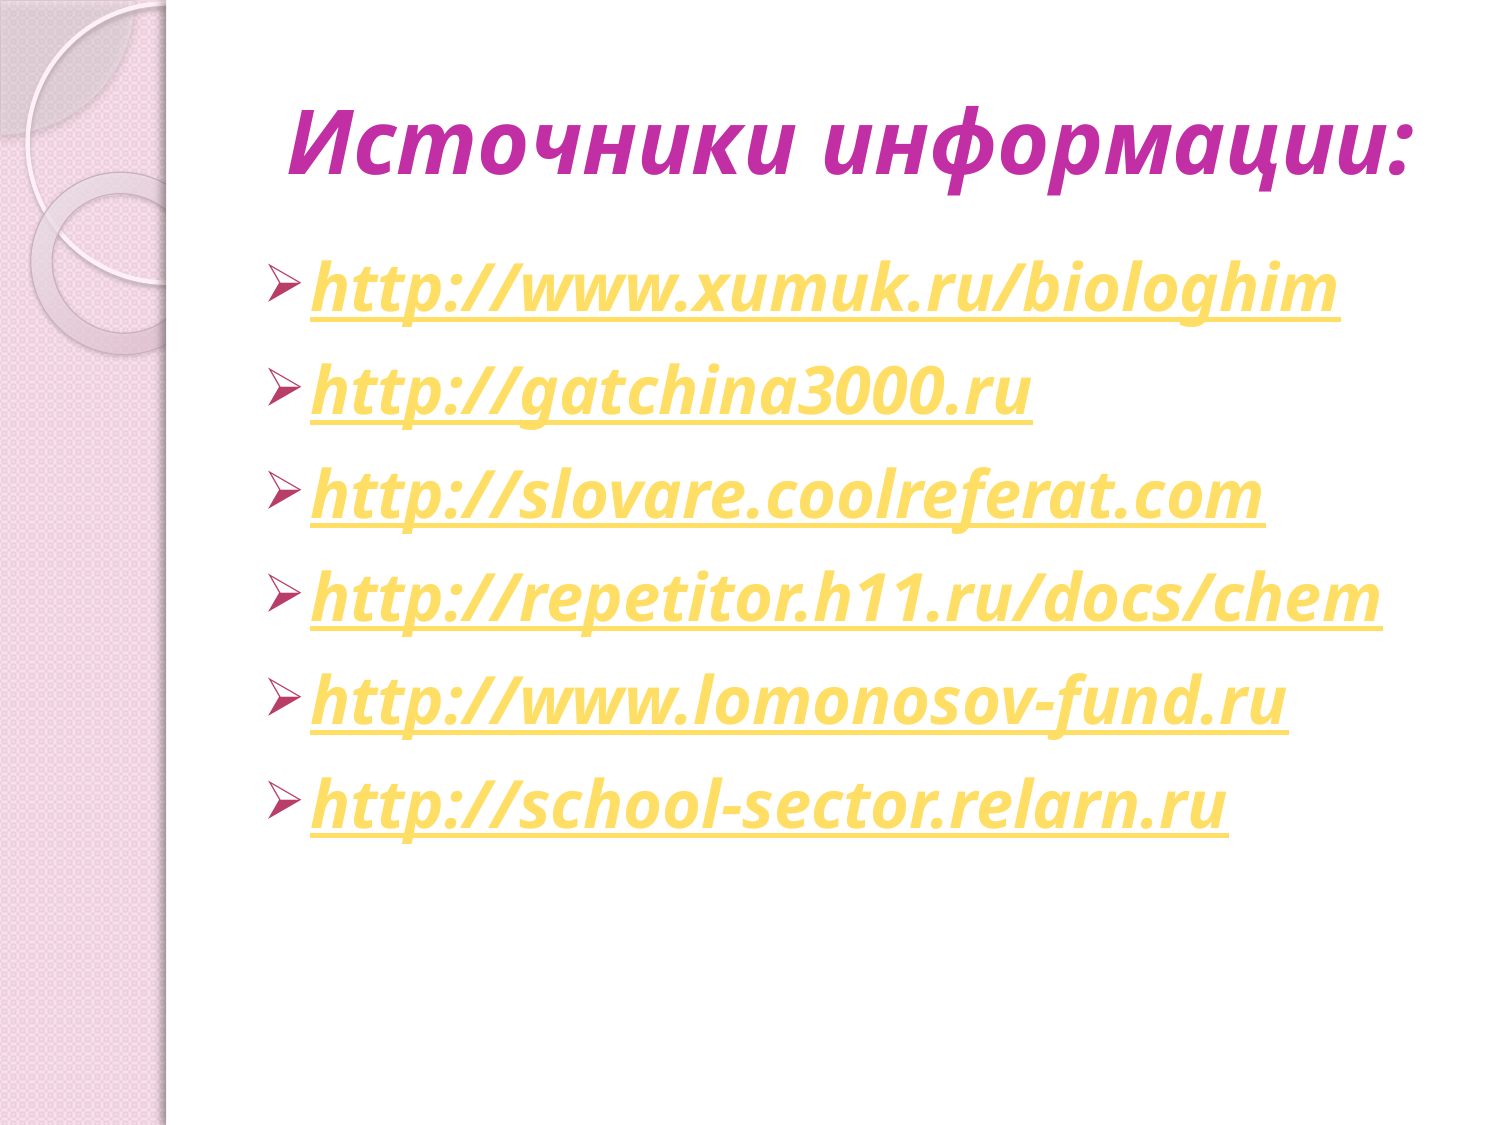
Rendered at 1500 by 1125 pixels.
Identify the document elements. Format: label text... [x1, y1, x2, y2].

list http://www.xumuk.ru/biologhim http://gatchina3000.ru http://slovare.coolreferat.com http://repetitor.h11.ru/docs/chem http://www.lomonosov-fund.ru http://school-sector.relarn.ru [235, 237, 1466, 1025]
title Источники информации: [235, 45, 1466, 233]
